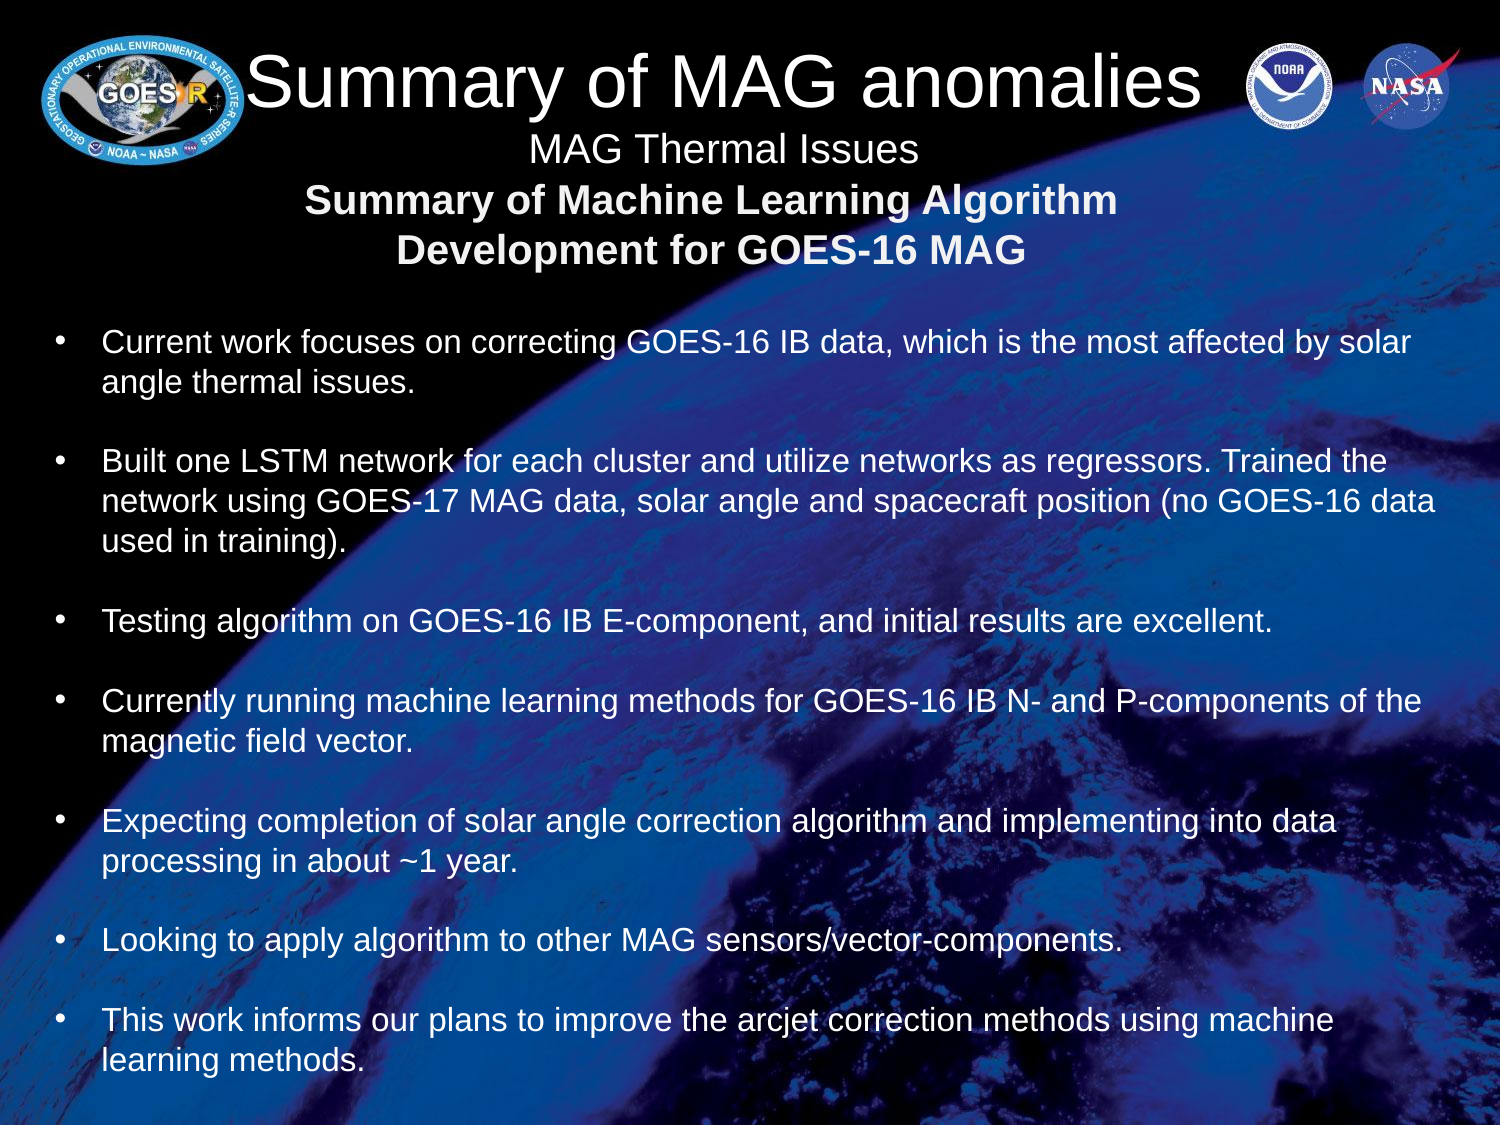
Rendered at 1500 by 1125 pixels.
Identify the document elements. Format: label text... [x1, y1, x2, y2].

text_box Summary of MAG anomalies MAG Thermal Issues [229, 24, 1219, 165]
picture [0, 0, 1500, 1125]
text_box Current work focuses on correcting GOES-16 IB data, which is the most affected by solar angle thermal issues. Built one LSTM network for each cluster and utilize networks as regressors. Trained the network using GOES-17 MAG data, solar angle and spacecraft position (no GOES-16 data used in training). Testing algorithm on GOES-16 IB E-component, and initial results are excellent. Currently running machine learning methods for GOES-16 IB N- and P-components of the magnetic field vector. Expecting completion of solar angle correction algorithm and implementing into data processing in about ~1 year. Looking to apply algorithm to other MAG sensors/vector-components. This work informs our plans to improve the arcjet correction methods using machine learning methods. [39, 312, 1461, 1086]
text_box Summary of Machine Learning Algorithm Development for GOES-16 MAG [200, 165, 1223, 281]
